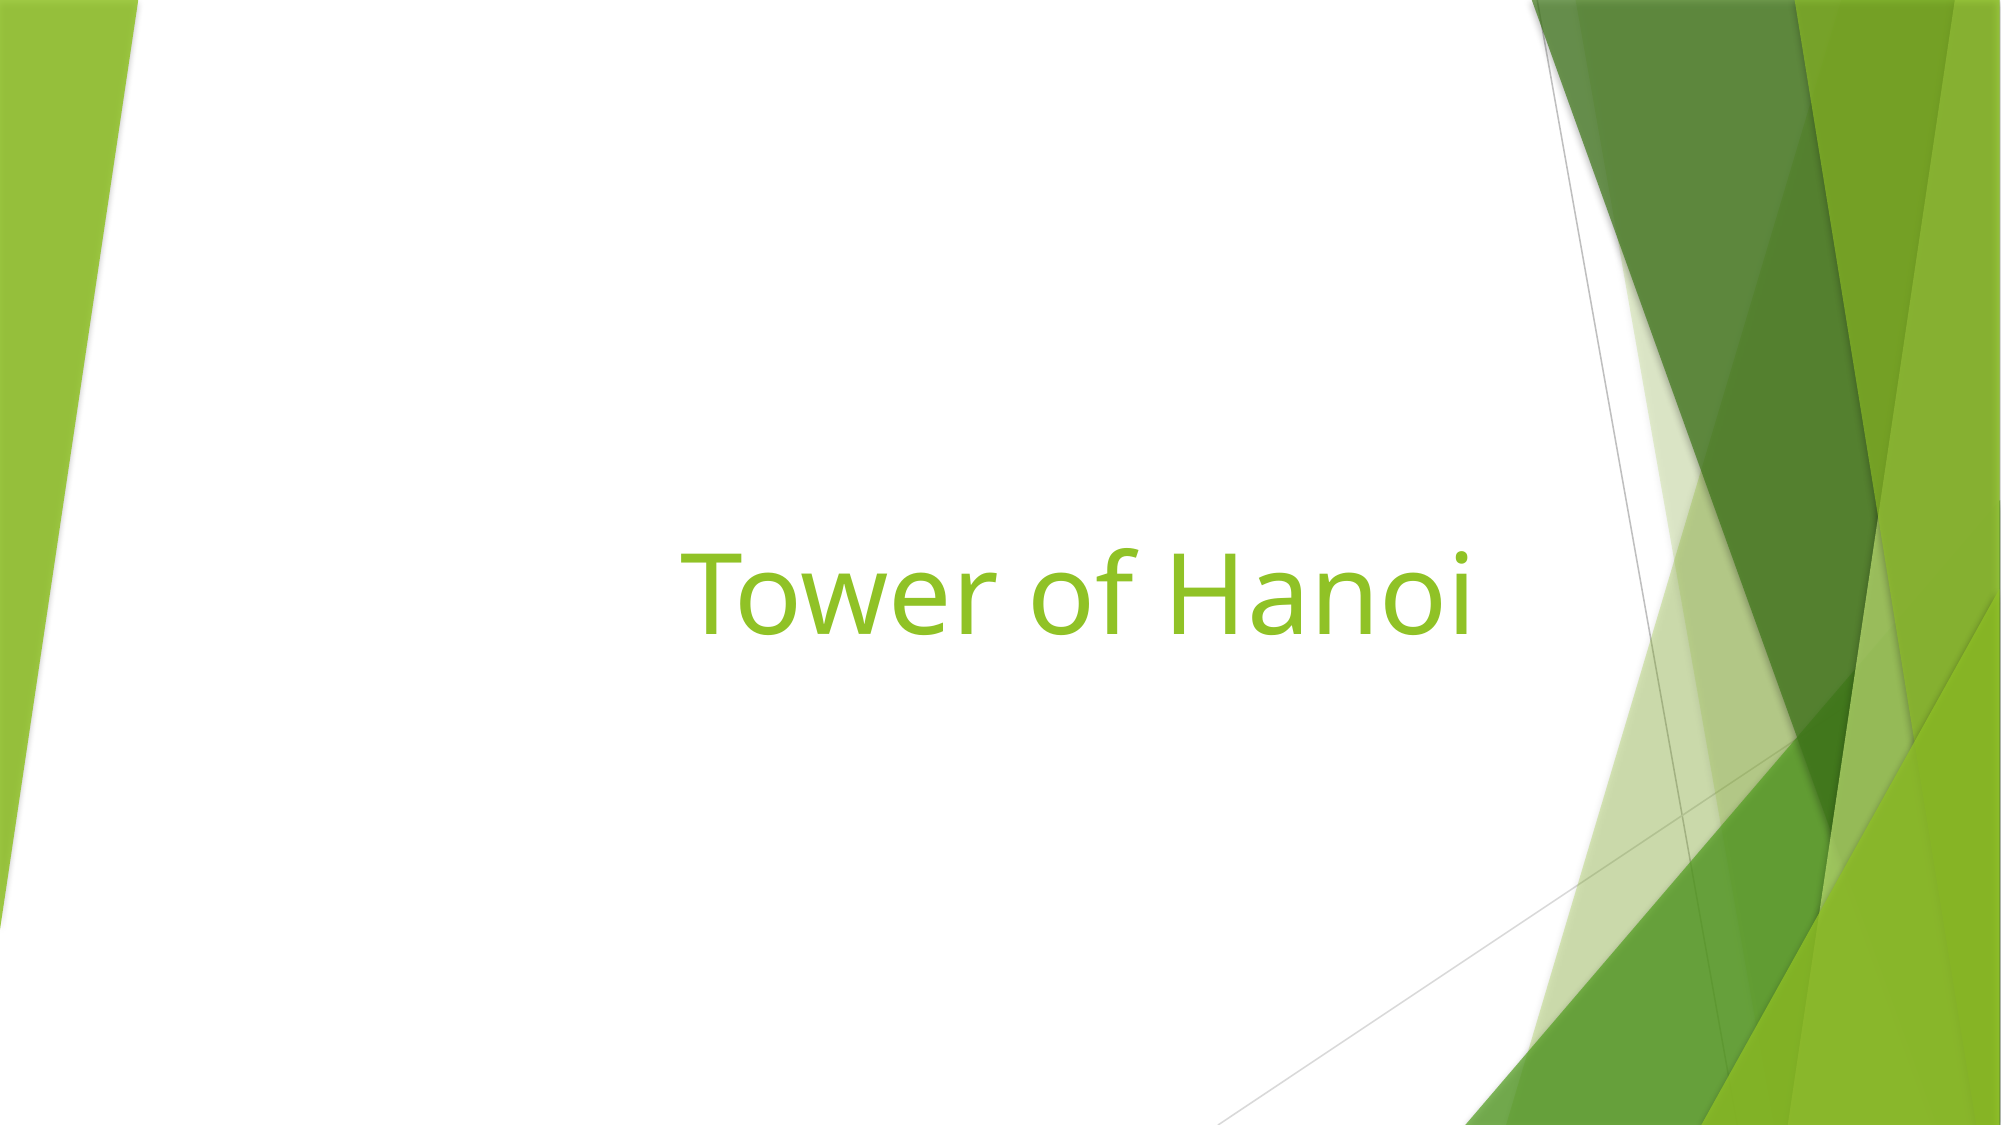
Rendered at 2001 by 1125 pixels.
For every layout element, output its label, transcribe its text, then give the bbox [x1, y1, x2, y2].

title Tower of Hanoi [247, 394, 1522, 665]
